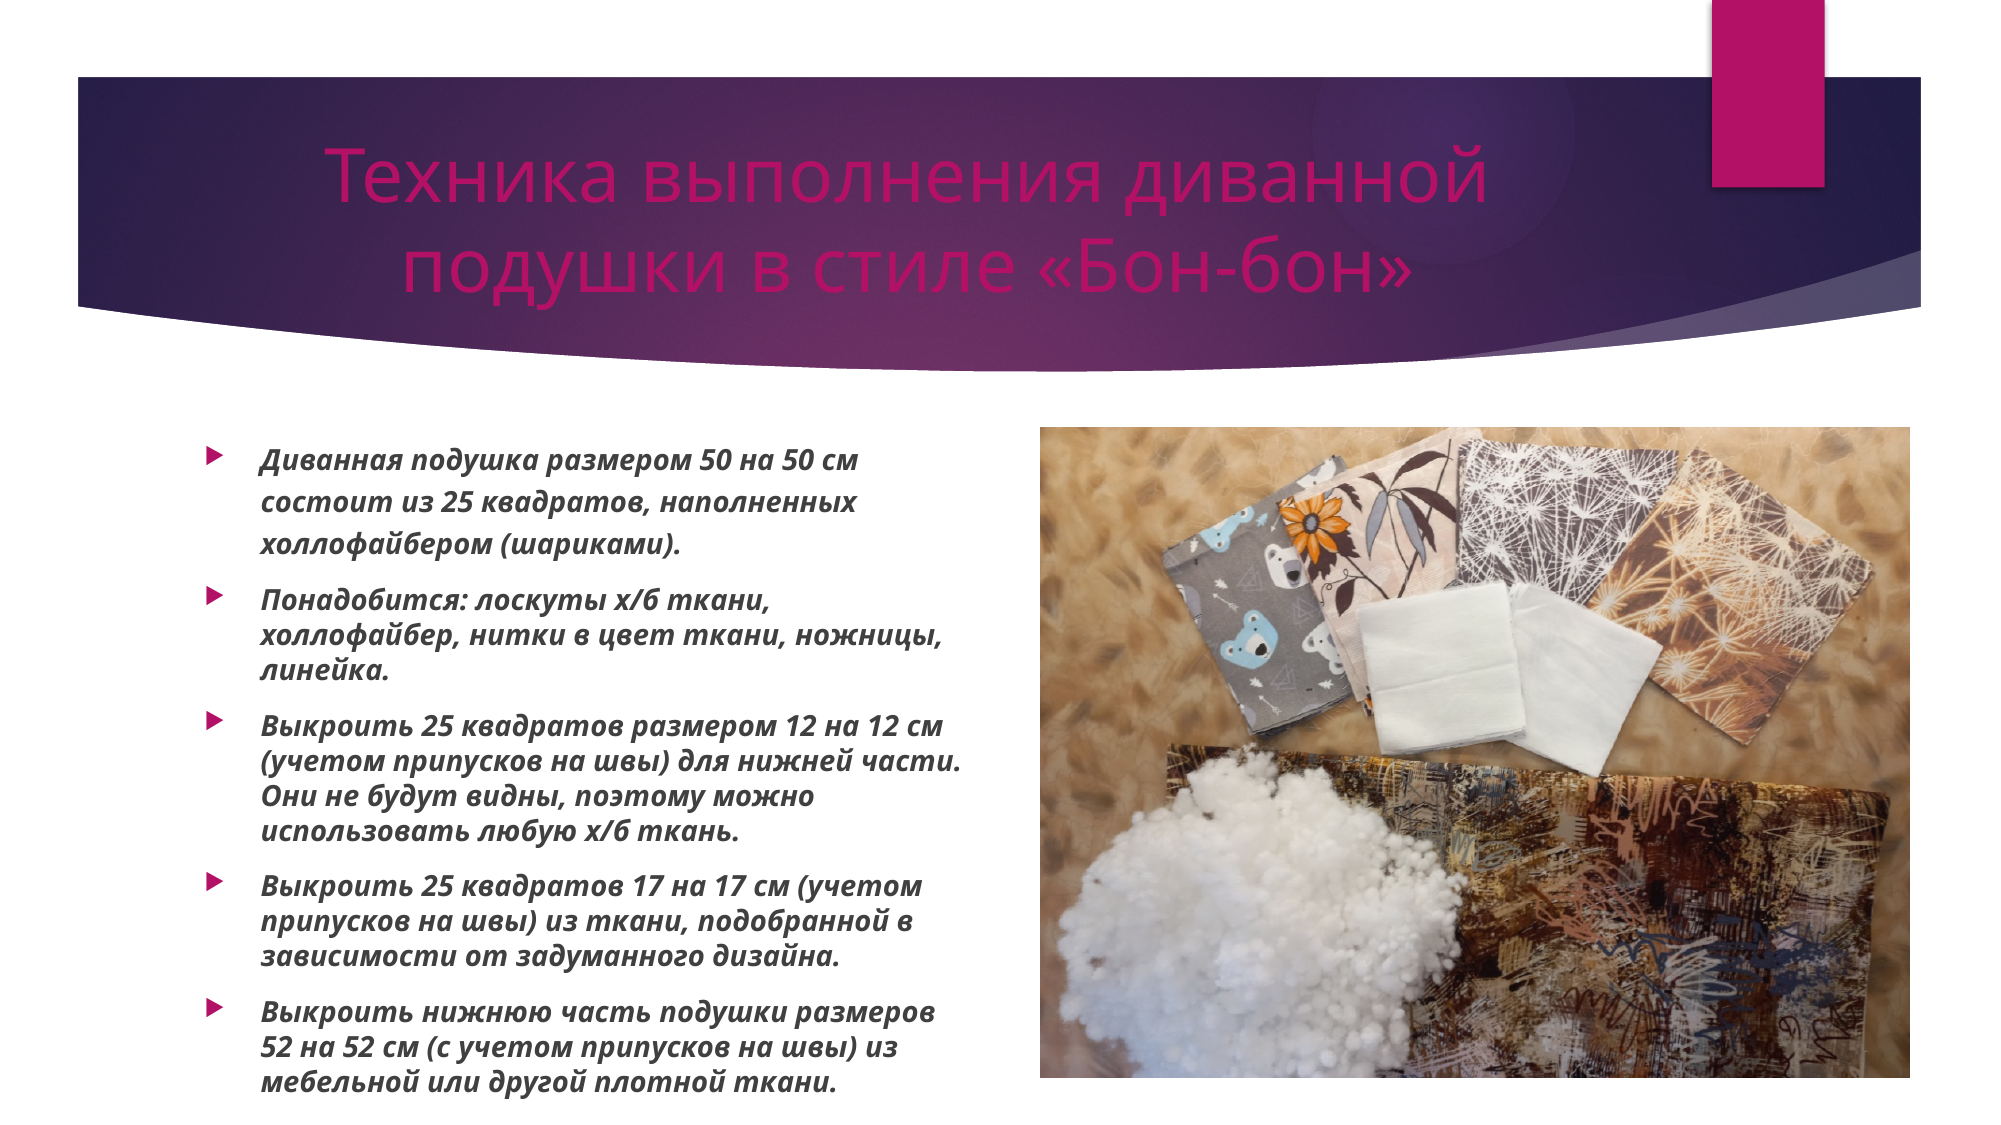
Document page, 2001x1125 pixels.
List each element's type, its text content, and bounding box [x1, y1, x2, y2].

list Диванная подушка размером 50 на 50 см состоит из 25 квадратов, наполненных холлофайбером (шариками). Понадобится: лоскуты х/б ткани, холлофайбер, нитки в цвет ткани, ножницы, линейка. Выкроить 25 квадратов размером 12 на 12 см (учетом припусков на швы) для нижней части. Они не будут видны, поэтому можно использовать любую х/б ткань. Выкроить 25 квадратов 17 на 17 см (учетом припусков на швы) из ткани, подобранной в зависимости от задуманного дизайна. Выкроить нижнюю часть подушки размеров 52 на 52 см (с учетом припусков на швы) из мебельной или другой плотной ткани. [189, 427, 981, 988]
title Техника выполнения диванной подушки в стиле «Бон-бон» [189, 159, 1627, 276]
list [1040, 426, 1910, 1078]
